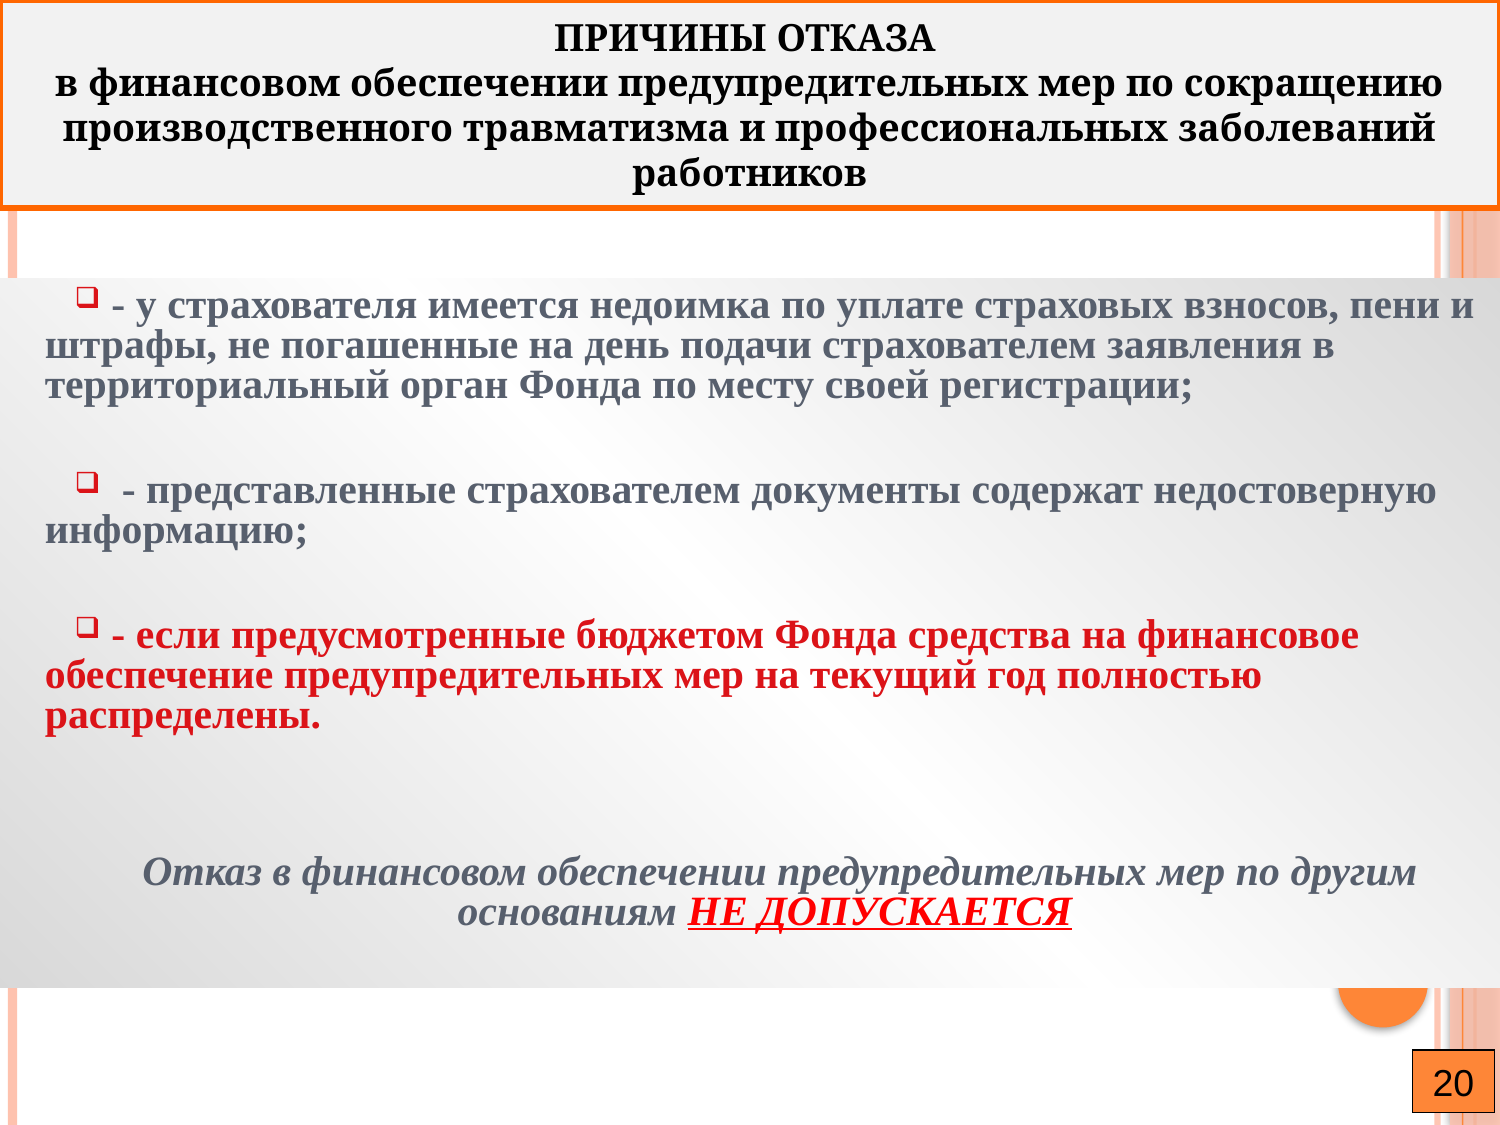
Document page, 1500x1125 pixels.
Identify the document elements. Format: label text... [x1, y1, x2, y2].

text_box 20 [1412, 1049, 1495, 1113]
text_box ПРИЧИНЫ ОТКАЗА в финансовом обеспечении предупредительных мер по сокращению производственного травматизма и профессиональных заболеваний работников [0, 0, 1500, 208]
list - у страхователя имеется недоимка по уплате страховых взносов, пени и штрафы, не погашенные на день подачи страхователем заявления в территориальный орган Фонда по месту своей регистрации; - представленные страхователем документы содержат недостоверную информацию; - если предусмотренные бюджетом Фонда средства на финансовое обеспечение предупредительных мер на текущий год полностью распределены. Отказ в финансовом обеспечении предупредительных мер по другим основаниям НЕ ДОПУСКАЕТСЯ [0, 278, 1500, 988]
